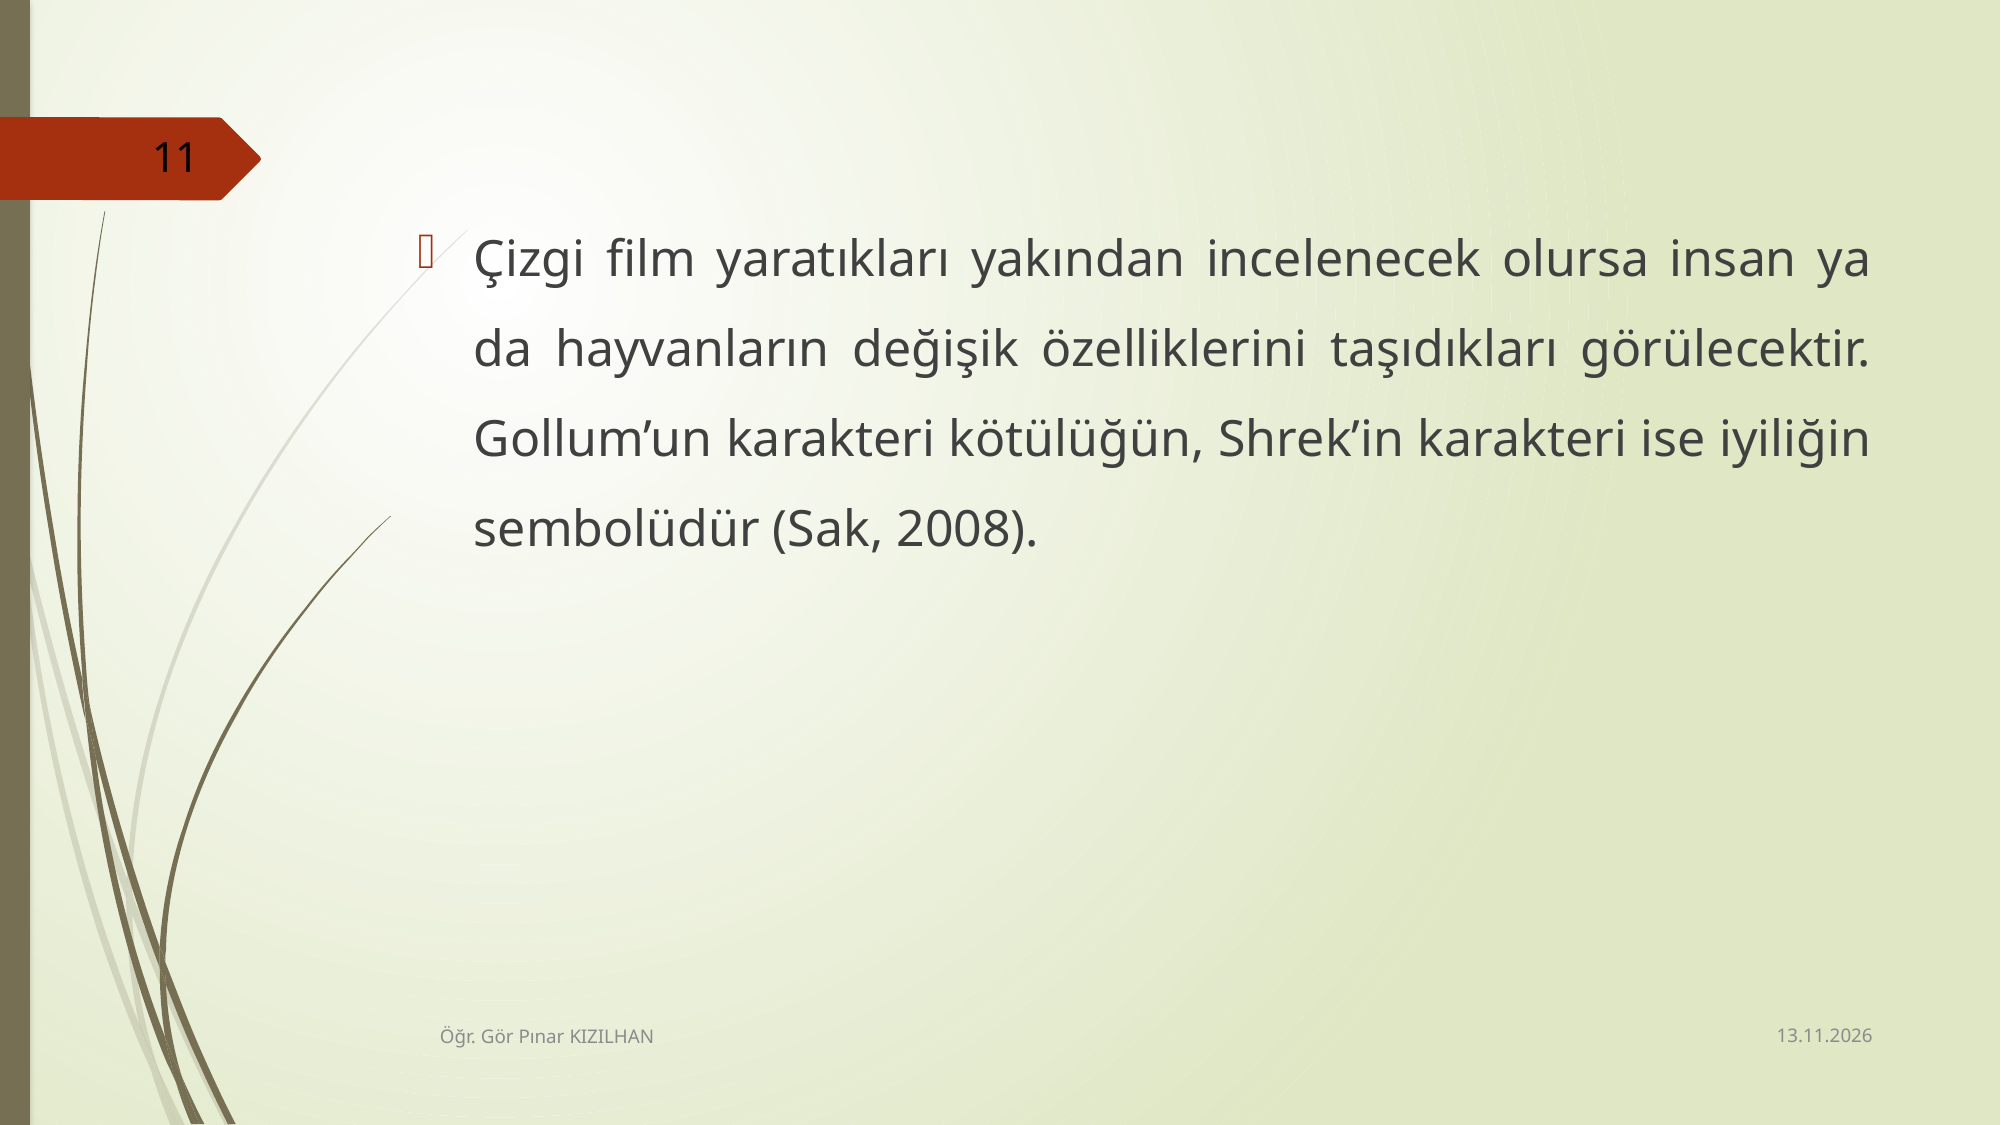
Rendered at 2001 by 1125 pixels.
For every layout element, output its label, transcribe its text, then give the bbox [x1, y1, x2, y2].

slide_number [1699, 1005, 1888, 1067]
slide_number 11 [87, 129, 216, 190]
list Çizgi film yaratıkları yakından incelenecek olursa insan ya da hayvanların değişik özelliklerini taşıdıkları görülecektir. Gollum’un karakteri kötülüğün, Shrek’in karakteri ise iyiliğin sembolüdür (Sak, 2008). [402, 189, 1888, 970]
footer Öğr. Gör Pınar KIZILHAN [424, 1006, 1675, 1067]
